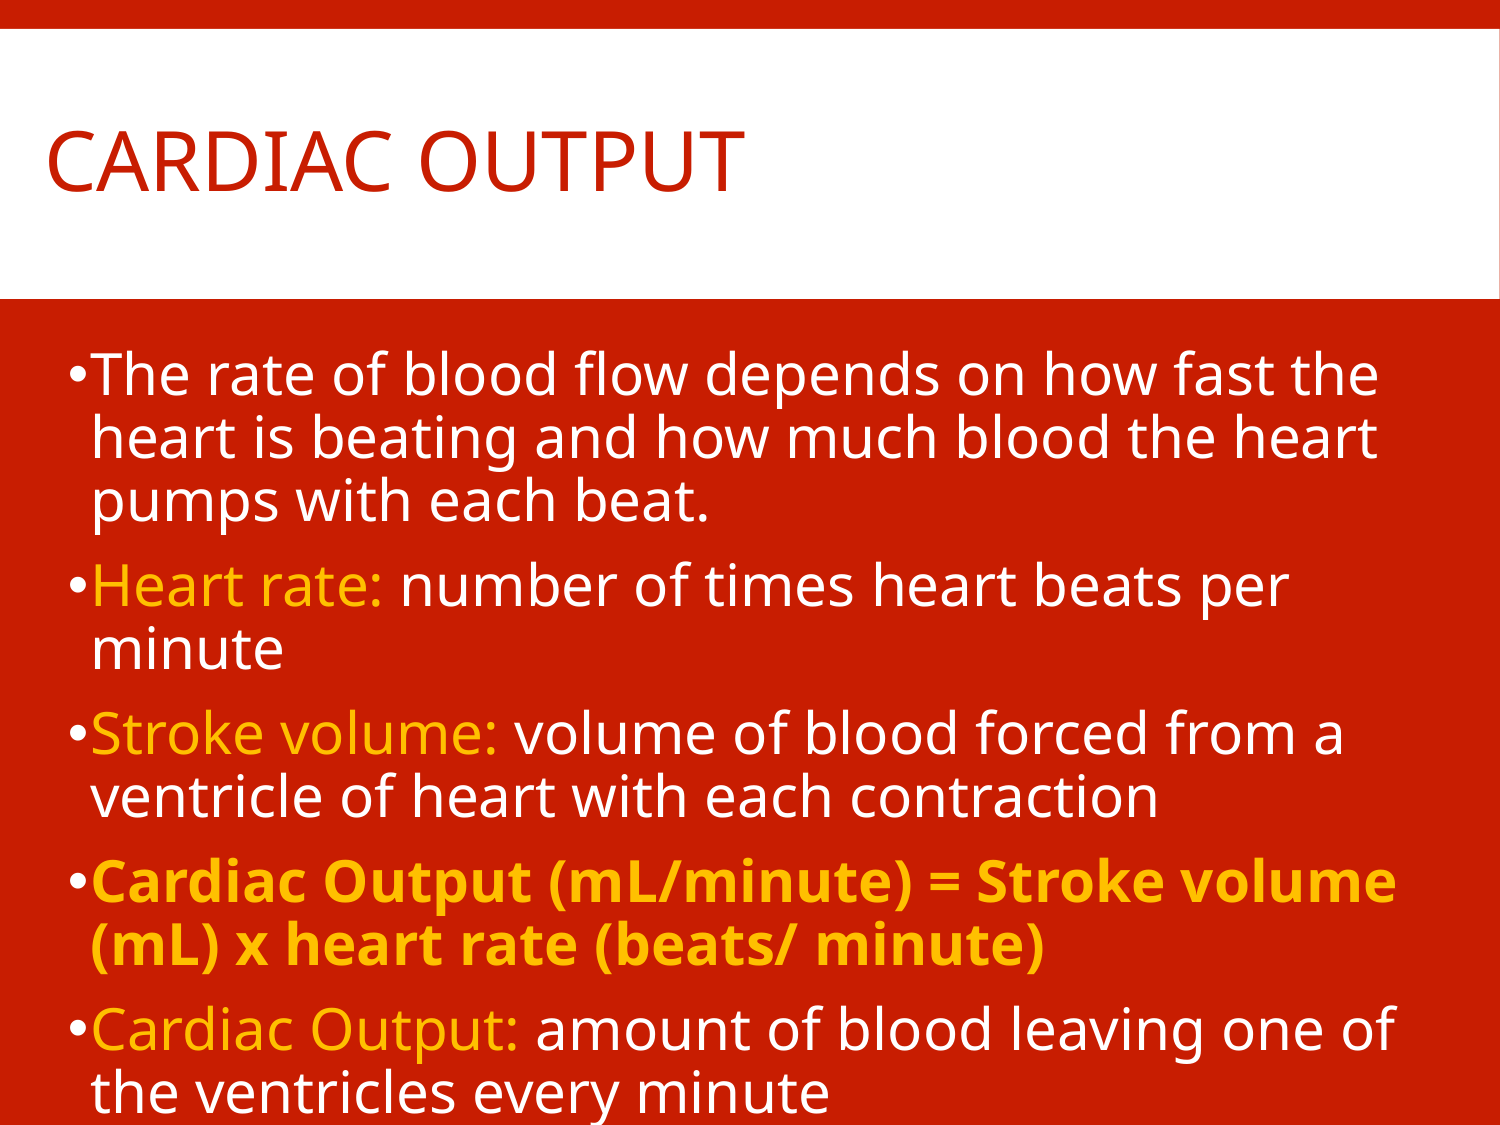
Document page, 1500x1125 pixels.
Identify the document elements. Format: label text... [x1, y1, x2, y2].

list The rate of blood flow depends on how fast the heart is beating and how much blood the heart pumps with each beat. Heart rate: number of times heart beats per minute Stroke volume: volume of blood forced from a ventricle of heart with each contraction Cardiac Output (mL/minute) = Stroke volume (mL) x heart rate (beats/ minute) Cardiac Output: amount of blood leaving one of the ventricles every minute [52, 338, 1447, 1058]
title Cardiac output [29, 42, 1234, 291]
